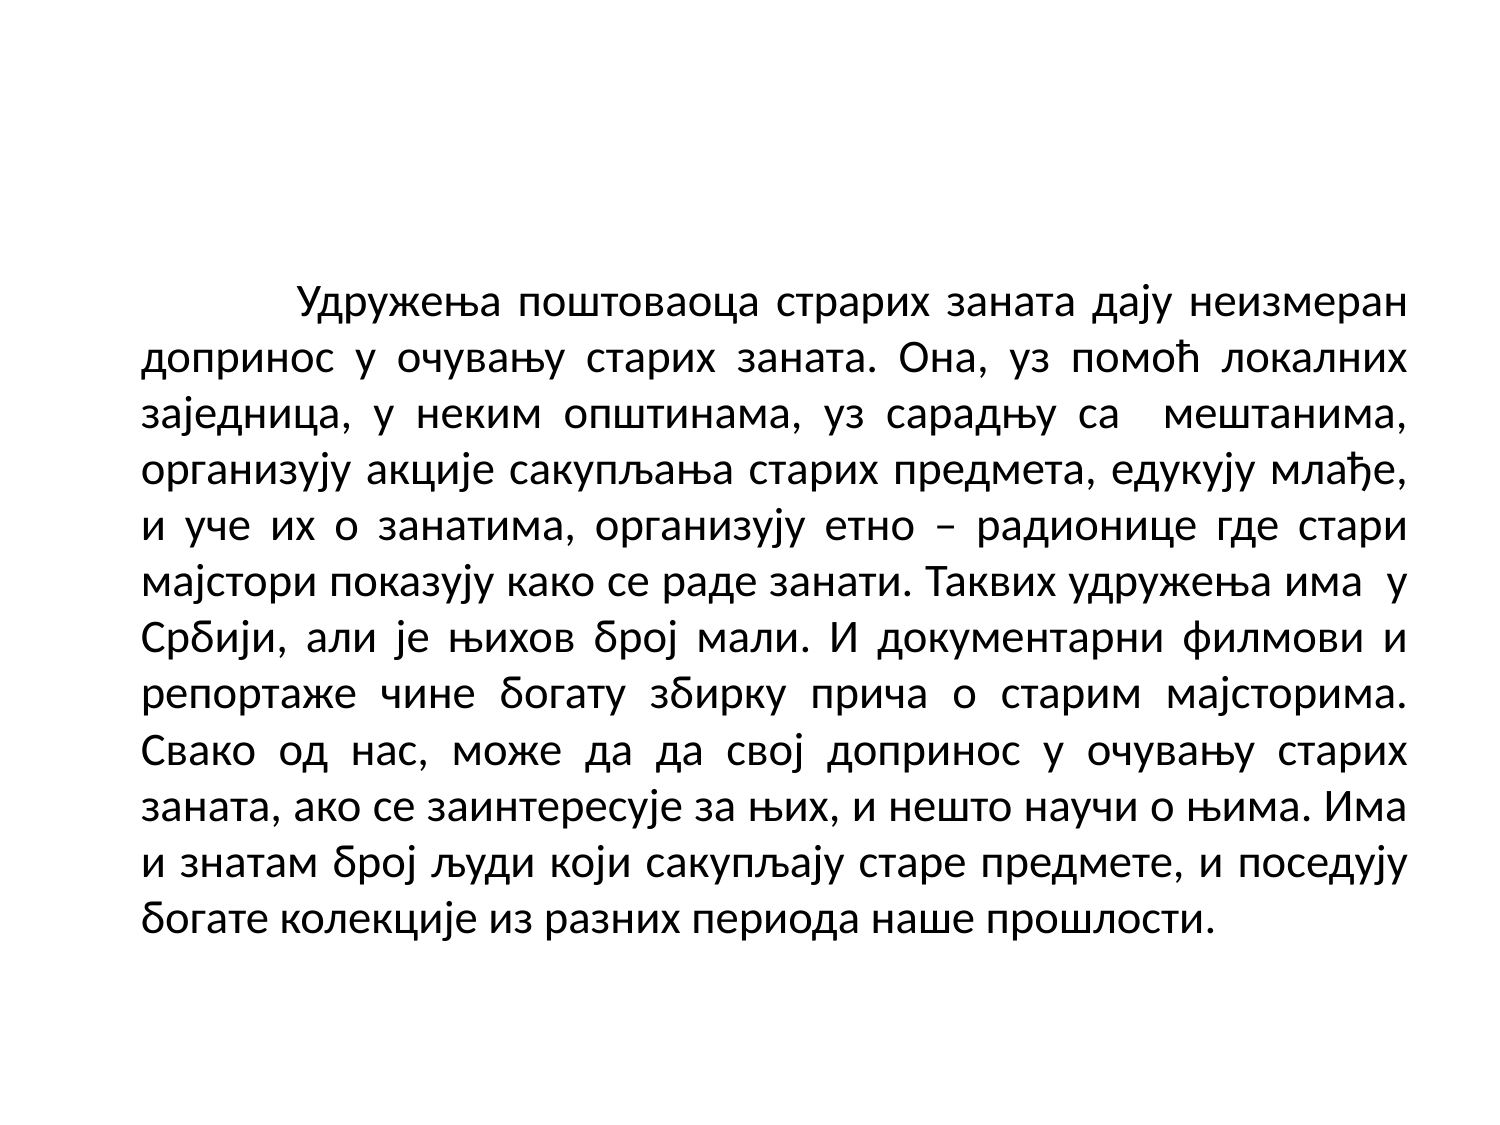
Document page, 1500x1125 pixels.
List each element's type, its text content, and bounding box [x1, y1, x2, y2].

list Удружења поштоваоца страрих заната дају неизмеран допринос у очувању старих заната. Она, уз помоћ локалних заједница, у неким општинама, уз сарадњу са мештанима, организују акције сакупљања старих предмета, едукују млађе, и уче их о занатима, организују етно – радионице где стари мајстори показују како се раде занати. Таквих удружења има у Србији, али је њихов број мали. И документарни филмови и репортаже чине богату збирку прича о старим мајсторима. Свако од нас, може да да свој допринос у очувању старих заната, ако се заинтересује за њих, и нешто научи о њима. Има и знатам број људи који сакупљају старе предмете, и поседују богате колекције из разних периода наше прошлости. [75, 262, 1425, 1005]
